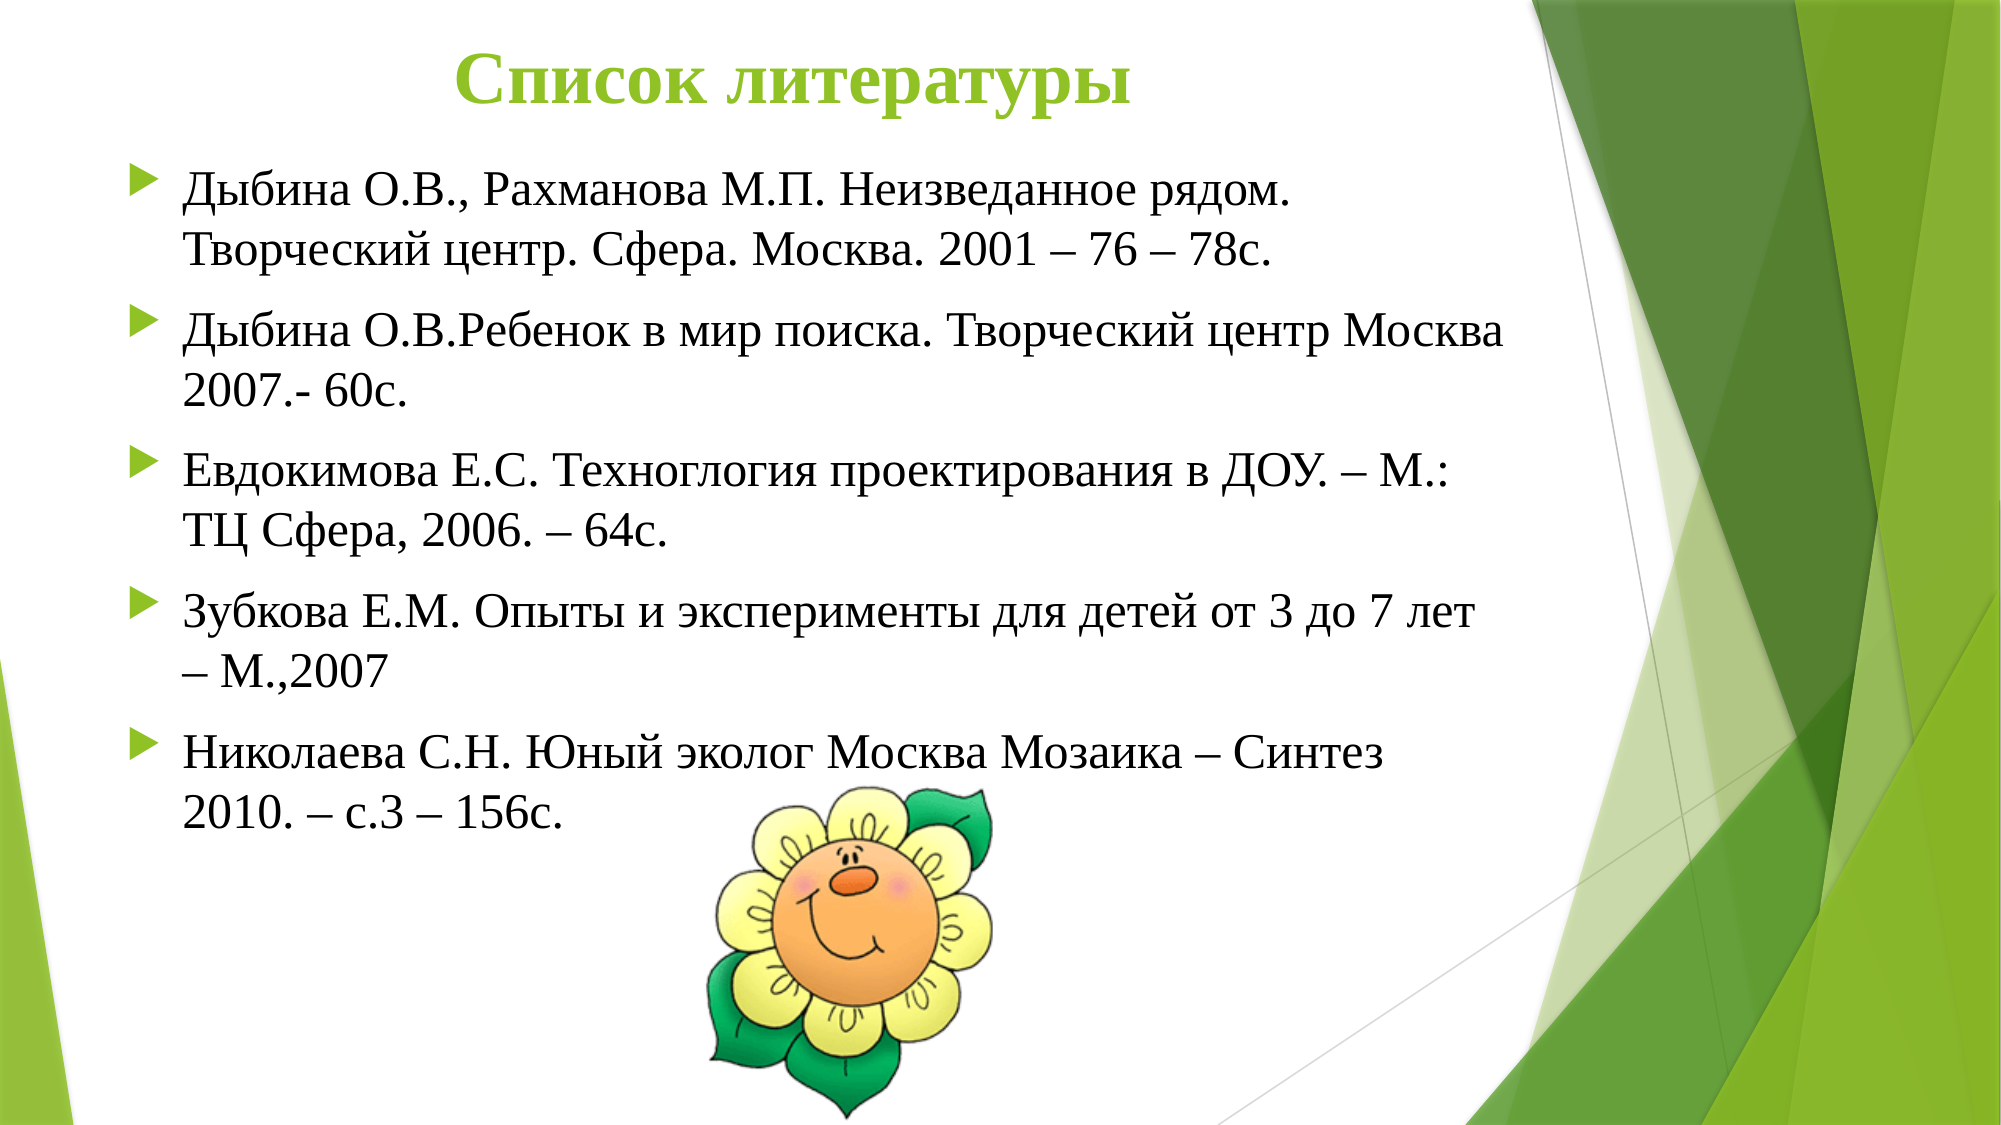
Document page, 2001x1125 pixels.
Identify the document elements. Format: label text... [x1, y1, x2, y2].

list Дыбина О.В., Рахманова М.П. Неизведанное рядом. Творческий центр. Сфера. Москва. 2001 – 76 – 78с. Дыбина О.В.Ребенок в мир поиска. Творческий центр Москва 2007.- 60с. Евдокимова Е.С. Техноглогия проектирования в ДОУ. – М.: ТЦ Сфера, 2006. – 64с. Зубкова Е.М. Опыты и эксперименты для детей от 3 до 7 лет – М.,2007 Николаева С.Н. Юный эколог Москва Мозаика – Синтез 2010. – с.3 – 156с. [111, 147, 1522, 991]
title Список литературы [87, 21, 1498, 280]
picture [679, 772, 1044, 1125]
